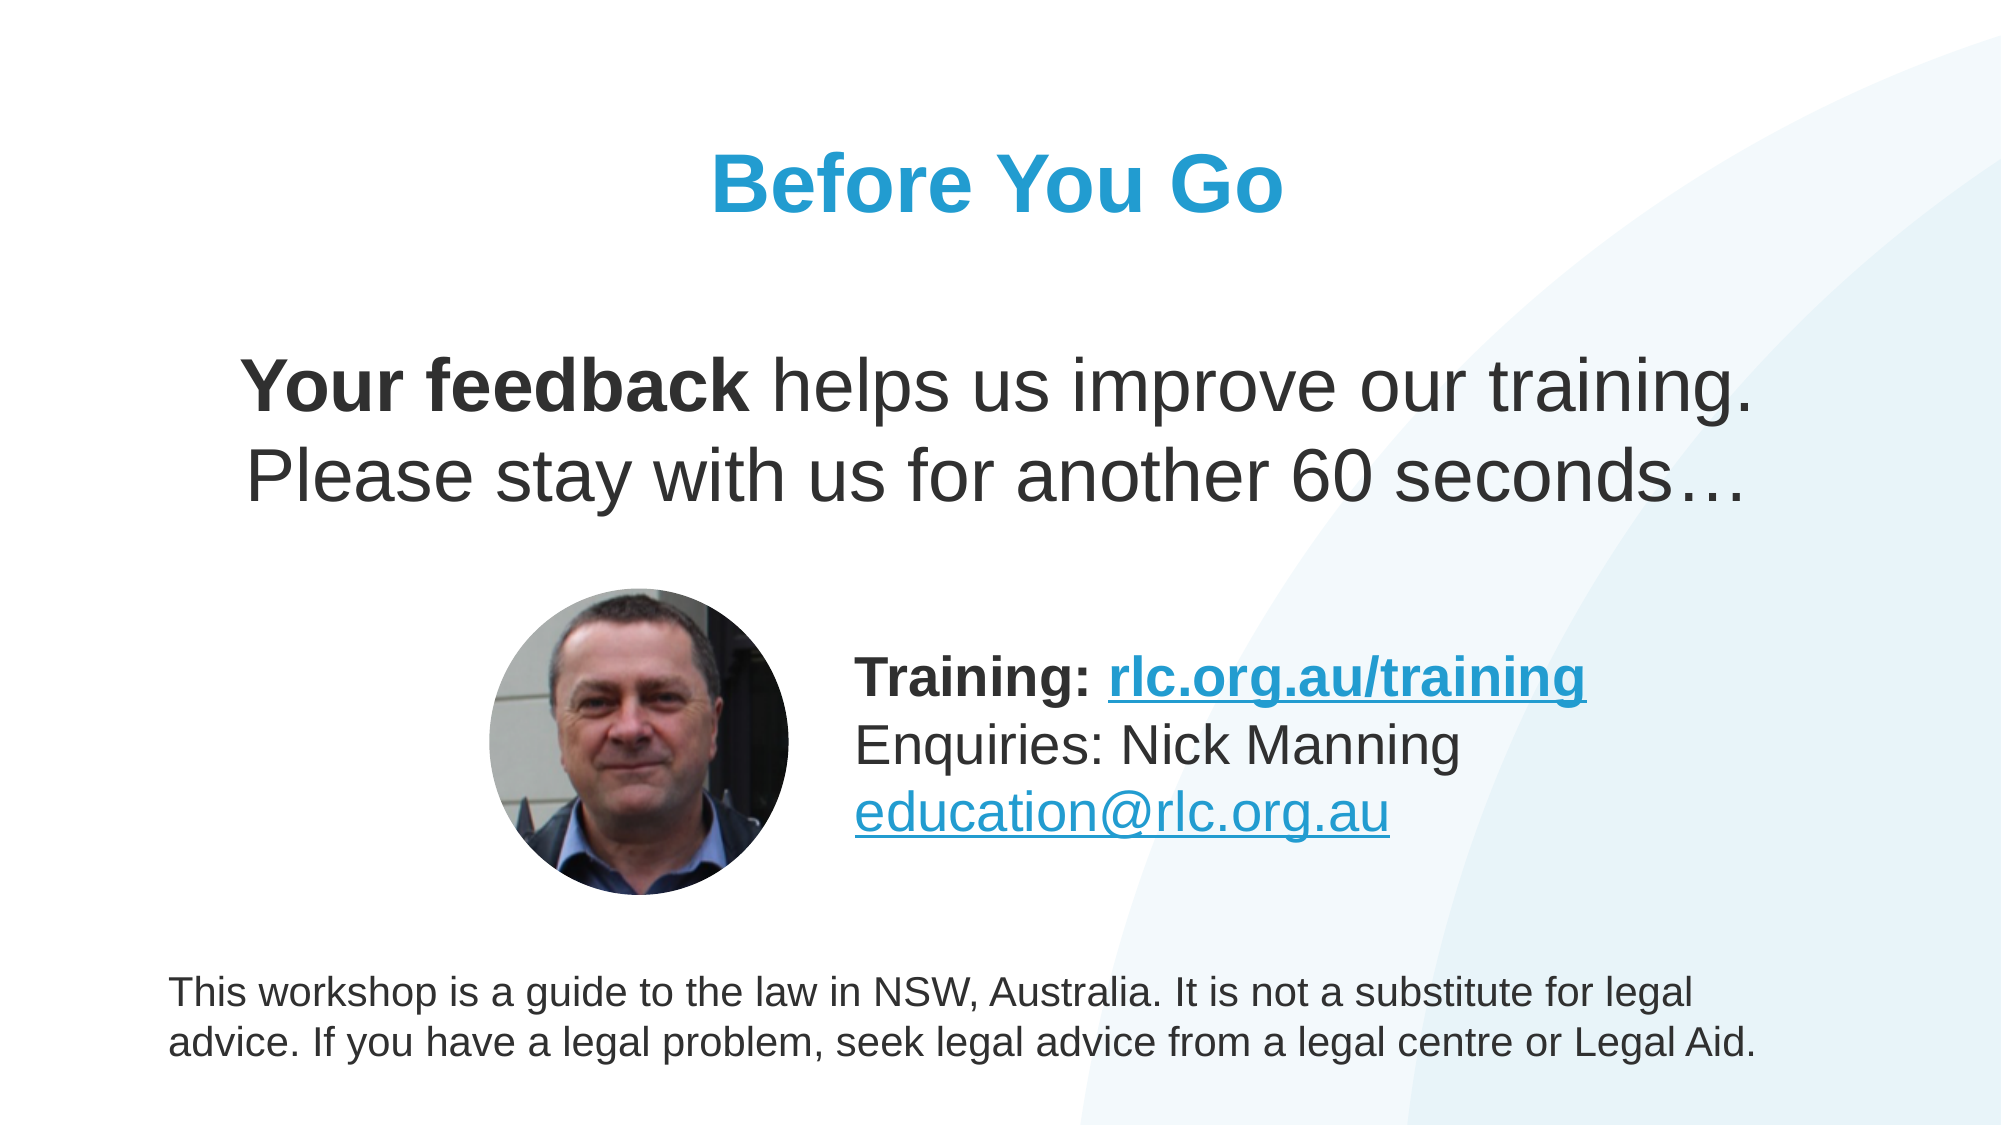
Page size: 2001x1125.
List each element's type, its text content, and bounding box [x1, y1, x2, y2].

title Before You Go [153, 133, 1843, 280]
text_box This workshop is a guide to the law in NSW, Australia. It is not a substitute for legal advice. If you have a legal problem, seek legal advice from a legal centre or Legal Aid. [153, 957, 1843, 1073]
text_box Training: rlc.org.au/training Enquiries: Nick Manning education@rlc.org.au [840, 588, 1702, 895]
text_box Your feedback helps us improve our training. Please stay with us for another 60 seconds… [153, 328, 1843, 524]
picture [489, 588, 789, 895]
